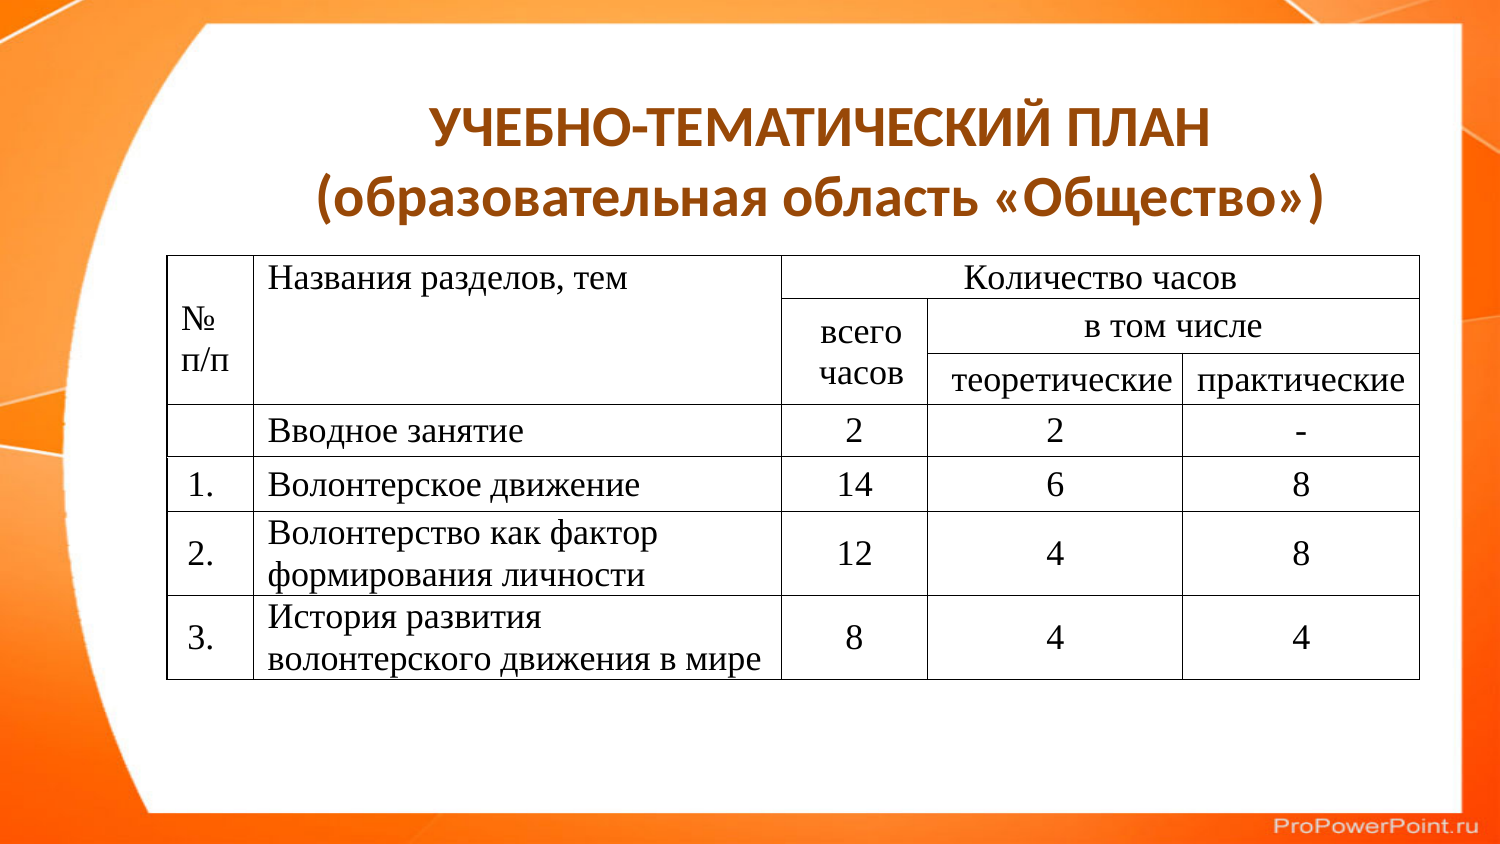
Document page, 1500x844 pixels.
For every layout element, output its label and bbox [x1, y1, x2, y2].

text_box [143, 254, 1445, 773]
picture [0, 0, 1500, 844]
